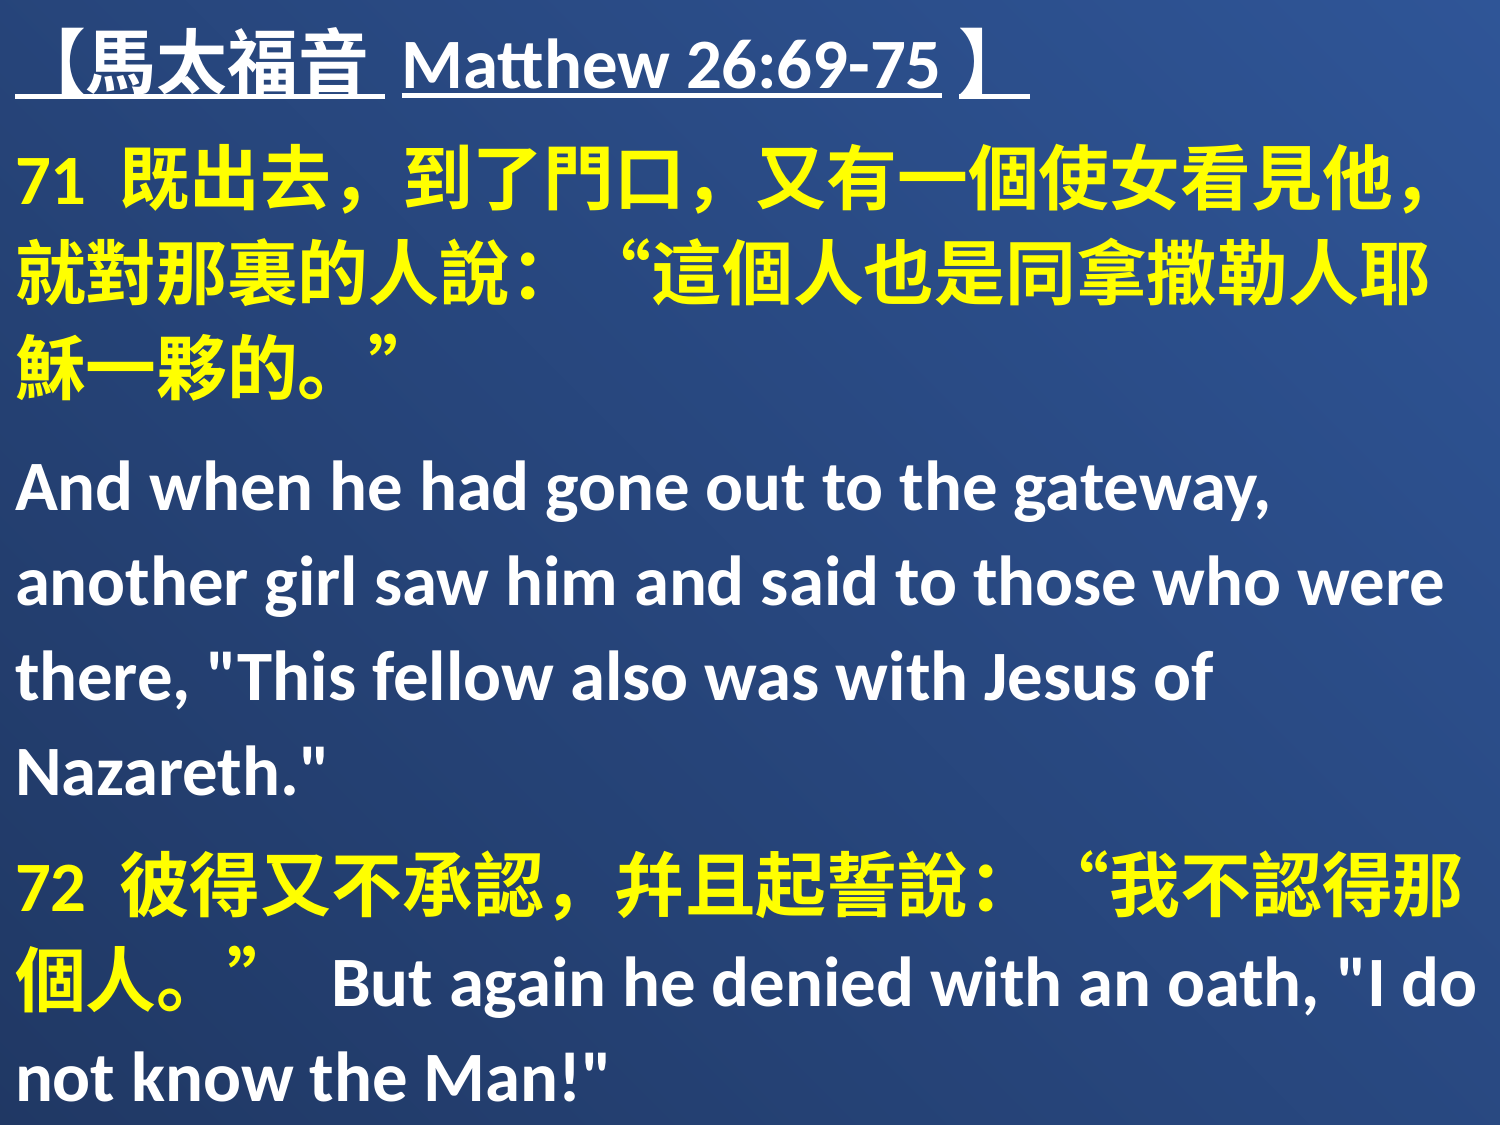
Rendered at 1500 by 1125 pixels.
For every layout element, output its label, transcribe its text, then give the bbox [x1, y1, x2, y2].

subtitle 【馬太福音 Matthew 26:69-75】 71 既出去，到了門口，又有一個使女看見他，就對那裏的人說：“這個人也是同拿撒勒人耶穌一夥的。” And when he had gone out to the gateway, another girl saw him and said to those who were there, "This fellow also was with Jesus of Nazareth." 72 彼得又不承認，幷且起誓說：“我不認得那個人。” But again he denied with an oath, "I do not know the Man!" [0, 0, 1500, 1125]
